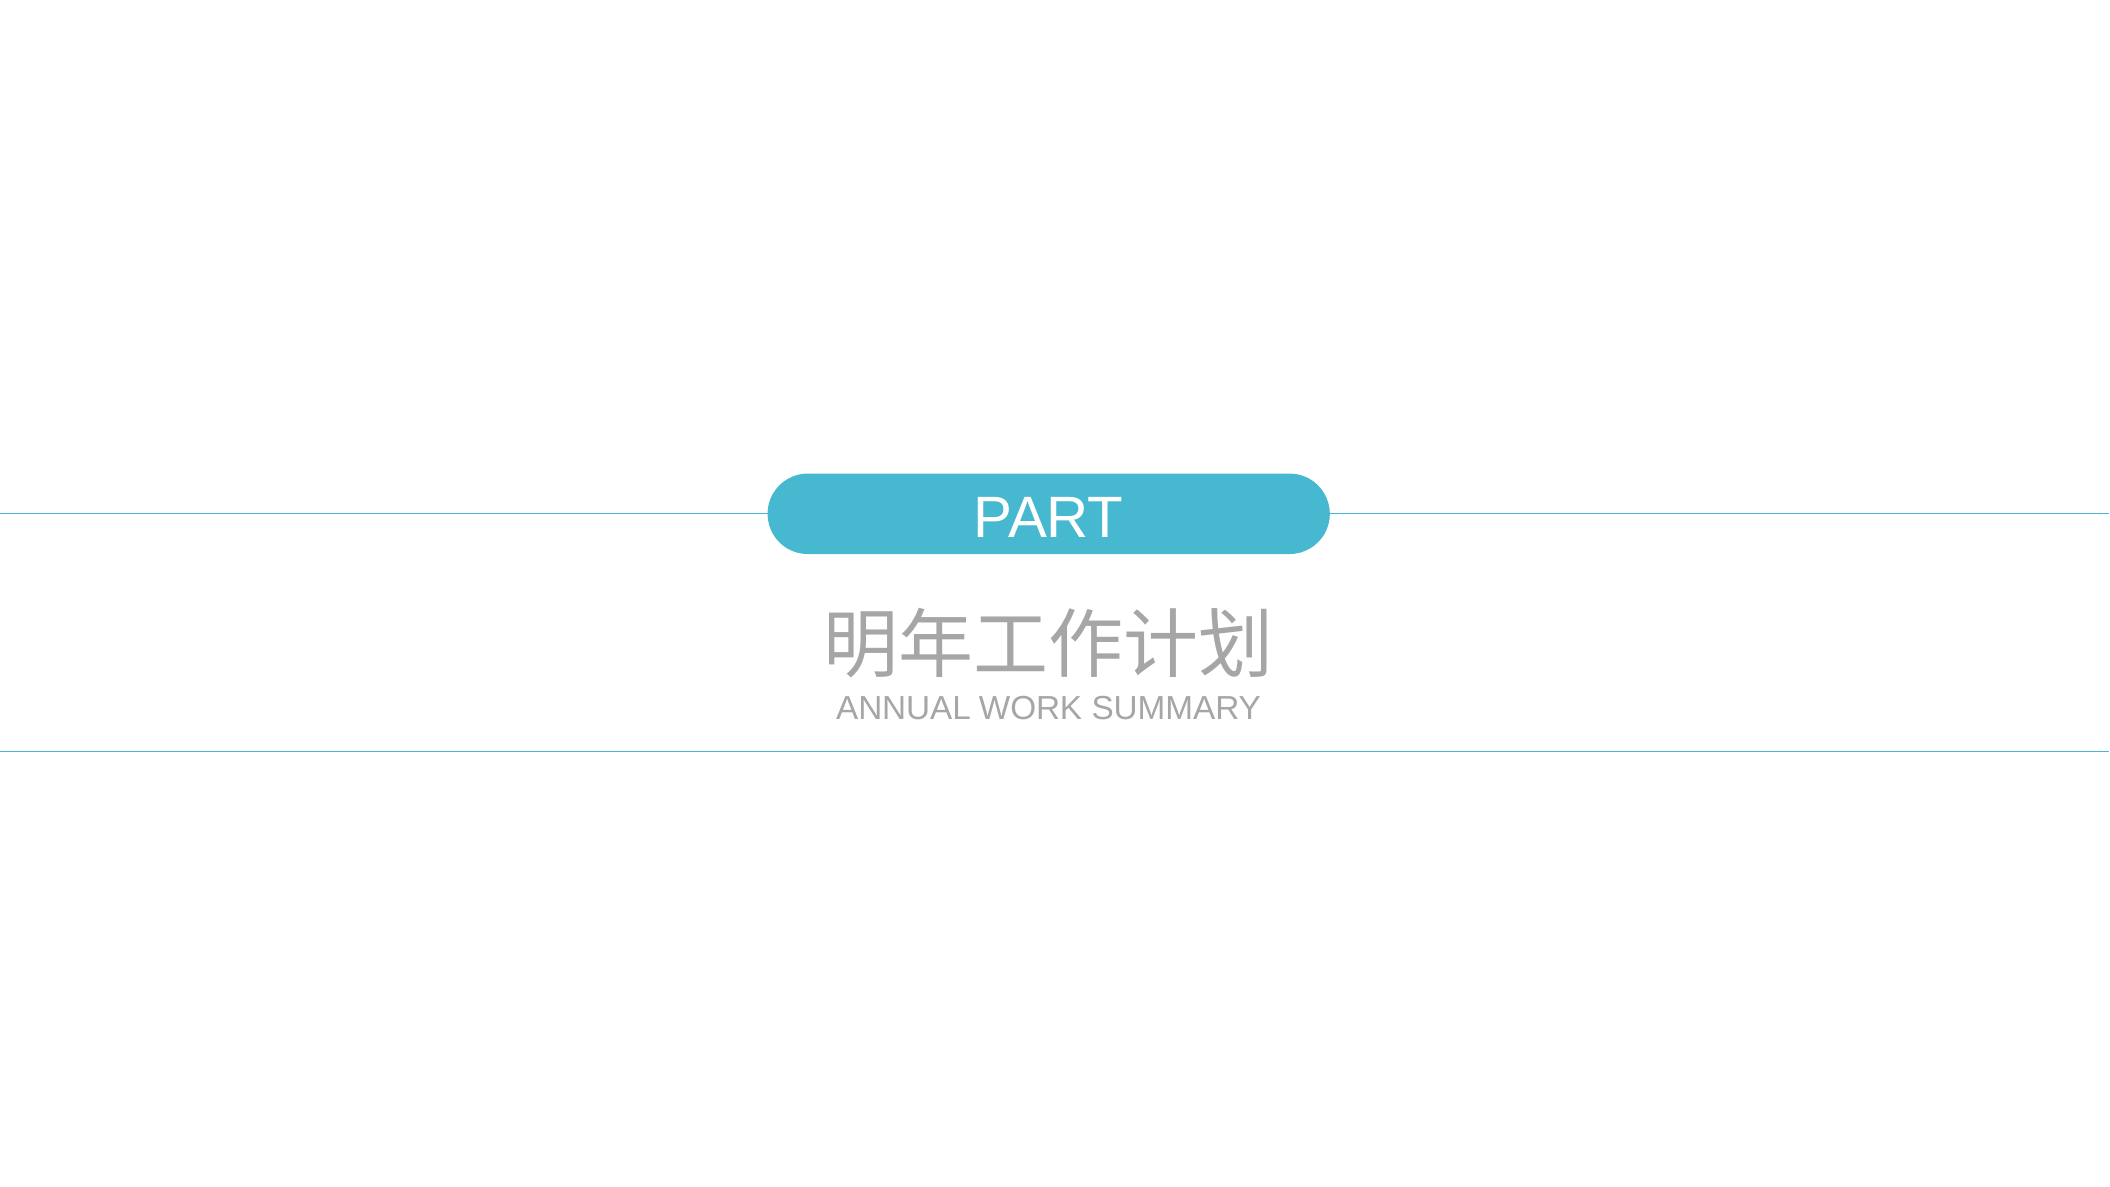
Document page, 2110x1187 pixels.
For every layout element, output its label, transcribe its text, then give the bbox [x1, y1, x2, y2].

text_box PART [767, 514, 1330, 555]
text_box PART [767, 473, 1330, 513]
